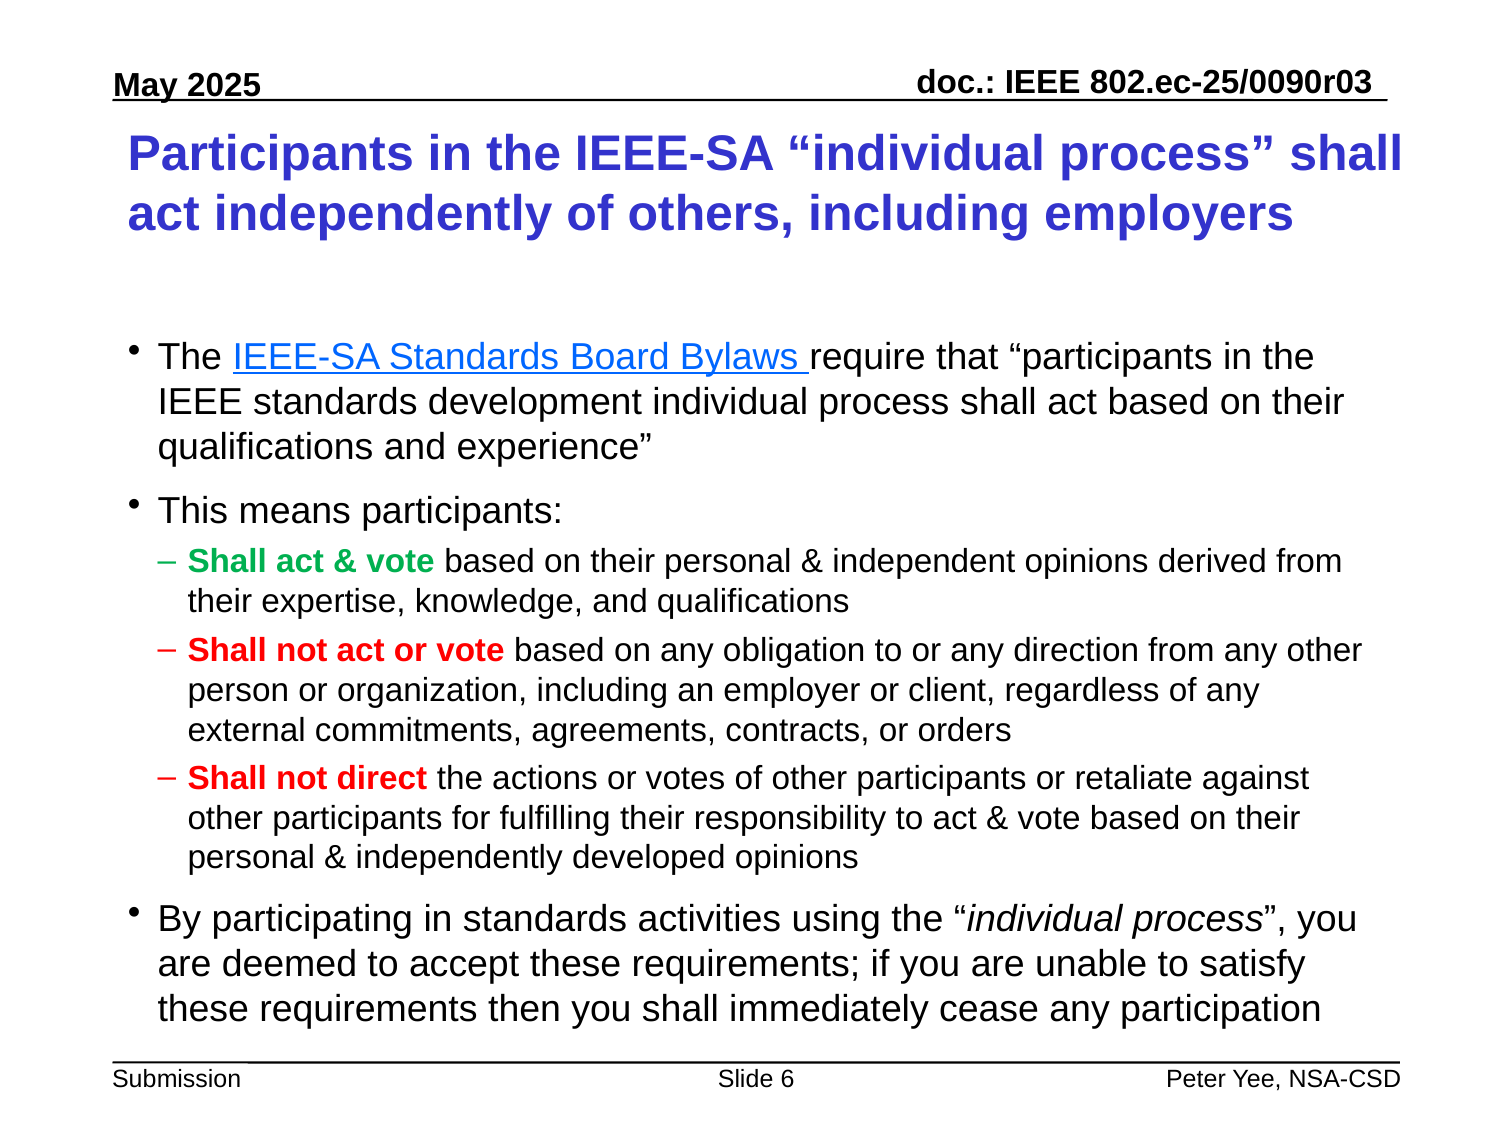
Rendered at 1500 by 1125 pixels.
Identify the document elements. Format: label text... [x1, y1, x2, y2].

footer Peter Yee, NSA-CSD [1164, 1061, 1402, 1093]
list The IEEE-SA Standards Board Bylaws require that “participants in the IEEE standards development individual process shall act based on their qualifications and experience” This means participants: Shall act & vote based on their personal & independent opinions derived from their expertise, knowledge, and qualifications Shall not act or vote based on any obligation to or any direction from any other person or organization, including an employer or client, regardless of any external commitments, agreements, contracts, or orders Shall not direct the actions or votes of other participants or retaliate against other participants for fulfilling their responsibility to act & vote based on their personal & independently developed opinions By participating in standards activities using the “individual process”, you are deemed to accept these requirements; if you are unable to satisfy these requirements then you shall immediately cease any participation [112, 324, 1388, 1000]
title Participants in the IEEE-SA “individual process” shall act independently of others, including employers [112, 112, 1450, 288]
slide_number Slide 6 [709, 1061, 803, 1093]
